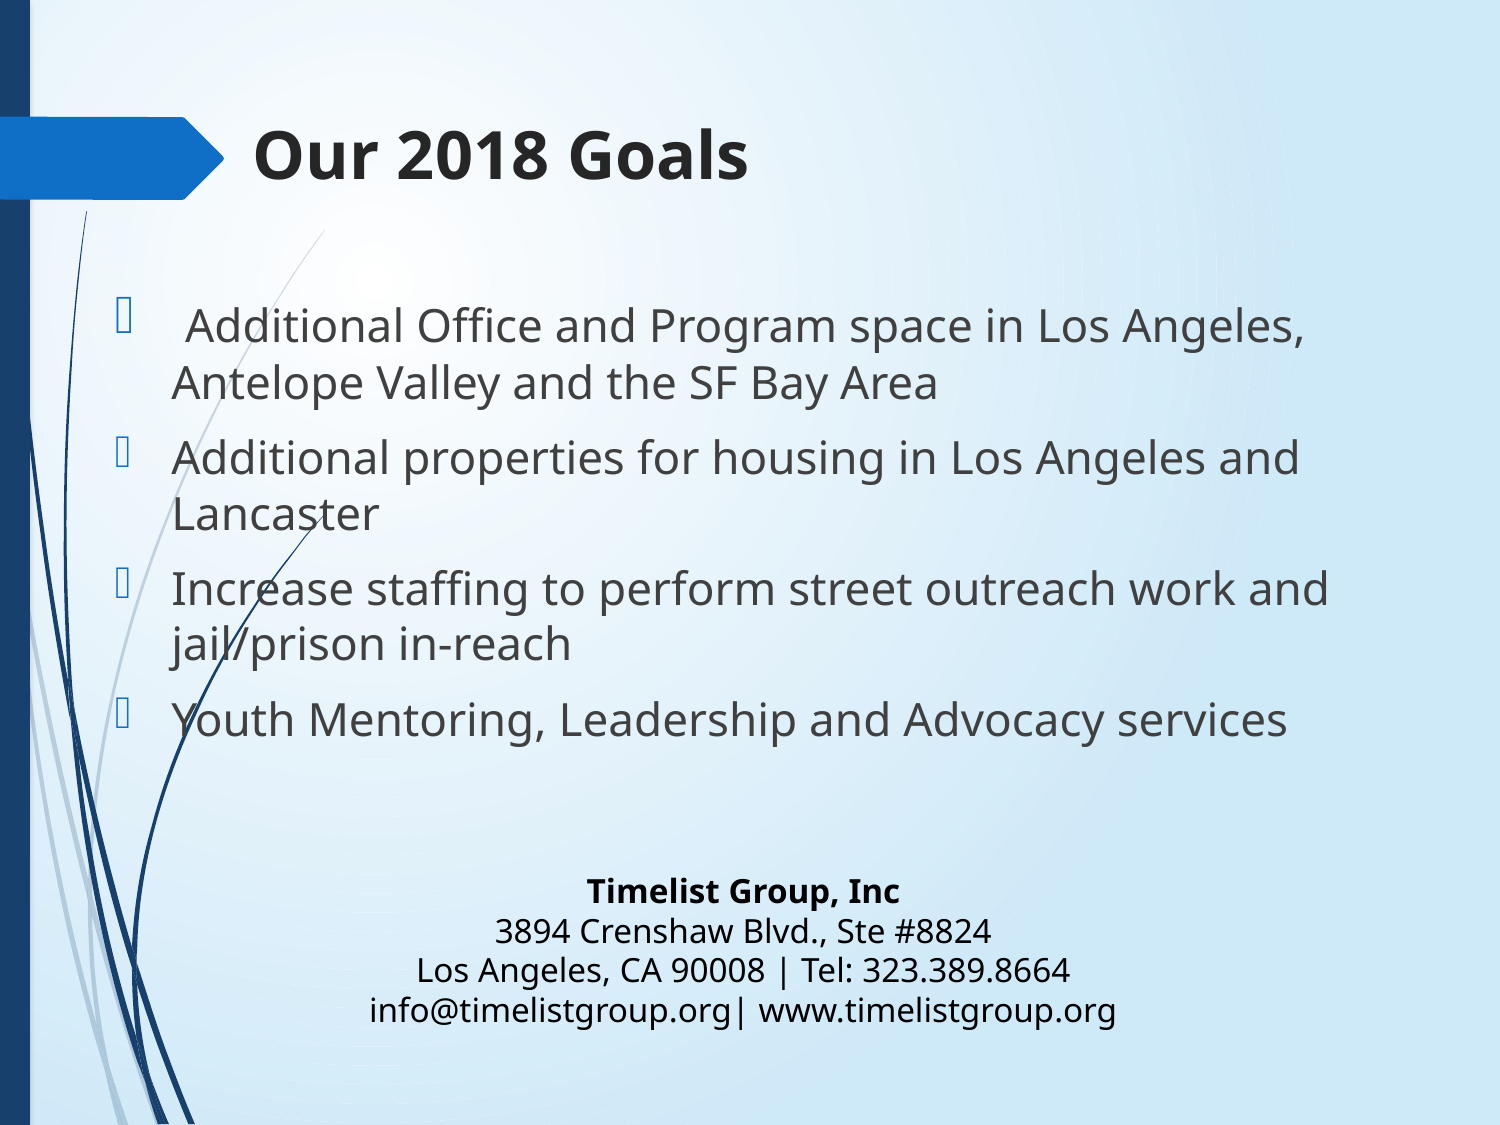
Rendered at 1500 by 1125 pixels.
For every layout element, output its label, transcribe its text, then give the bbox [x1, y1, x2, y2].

text_box Timelist Group, Inc 3894 Crenshaw Blvd., Ste #8824 Los Angeles, CA 90008 | Tel: 323.389.8664 info@timelistgroup.org| www.timelistgroup.org [324, 862, 1163, 1037]
title Our 2018 Goals [237, 105, 1319, 200]
list Additional Office and Program space in Los Angeles, Antelope Valley and the SF Bay Area Additional properties for housing in Los Angeles and Lancaster Increase staffing to perform street outreach work and jail/prison in-reach Youth Mentoring, Leadership and Advocacy services [99, 200, 1450, 800]
